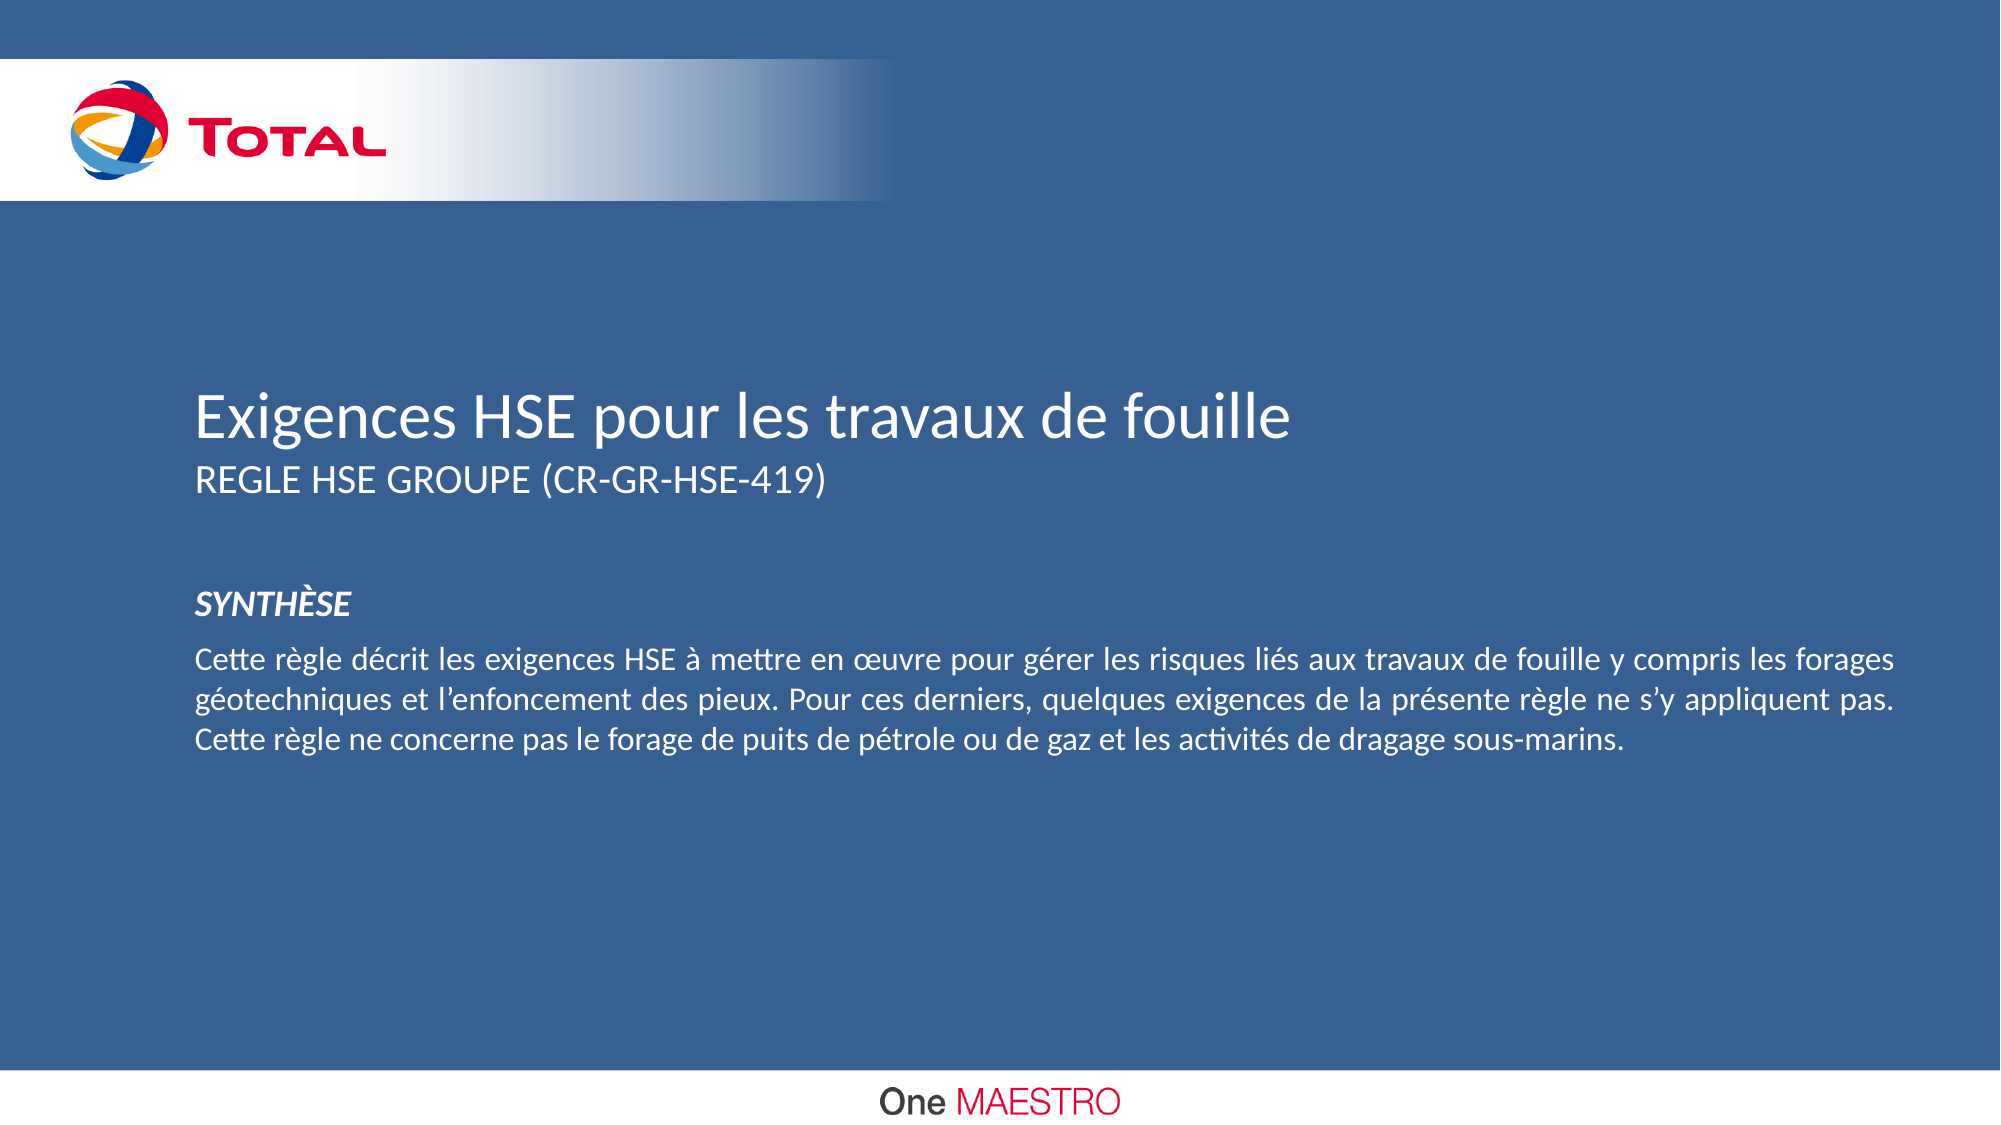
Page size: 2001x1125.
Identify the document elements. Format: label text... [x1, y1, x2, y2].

picture [0, 59, 998, 201]
list SYNTHÈSE Cette règle décrit les exigences HSE à mettre en œuvre pour gérer les risques liés aux travaux de fouille y compris les forages géotechniques et l’enfoncement des pieux. Pour ces derniers, quelques exigences de la présente règle ne s’y appliquent pas. Cette règle ne concerne pas le forage de puits de pétrole ou de gaz et les activités de dragage sous-marins. [194, 527, 1898, 1025]
title Exigences HSE pour les travaux de fouille REGLE HSE GROUPE (CR-GR-HSE-419) [194, 302, 1792, 527]
picture [880, 1087, 1120, 1115]
